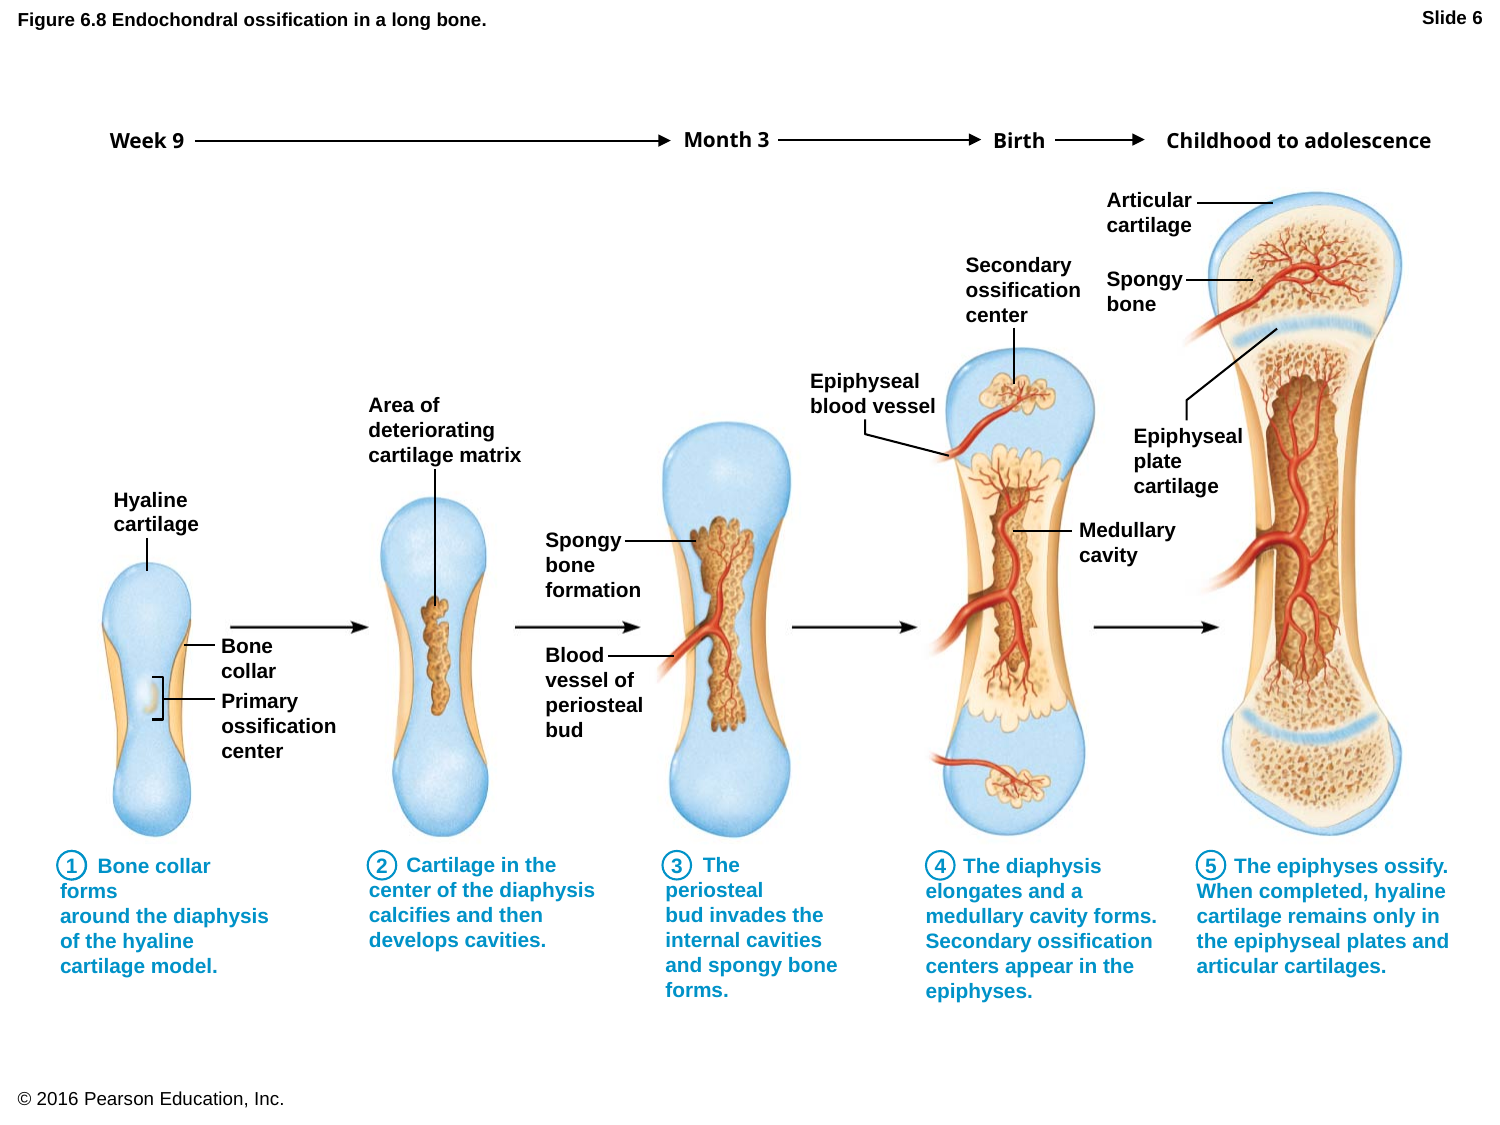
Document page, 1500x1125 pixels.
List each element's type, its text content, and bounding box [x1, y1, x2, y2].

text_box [655, 844, 698, 886]
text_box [360, 844, 403, 886]
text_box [919, 845, 962, 886]
title Figure 6.8 Endochondral ossification in a long bone. [2, 2, 1493, 66]
footer © 2016 Pearson Education, Inc. [2, 1079, 509, 1121]
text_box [1189, 844, 1232, 886]
text_box Slide 6 [1389, 1, 1498, 46]
picture [48, 123, 1452, 1028]
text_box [50, 844, 93, 886]
